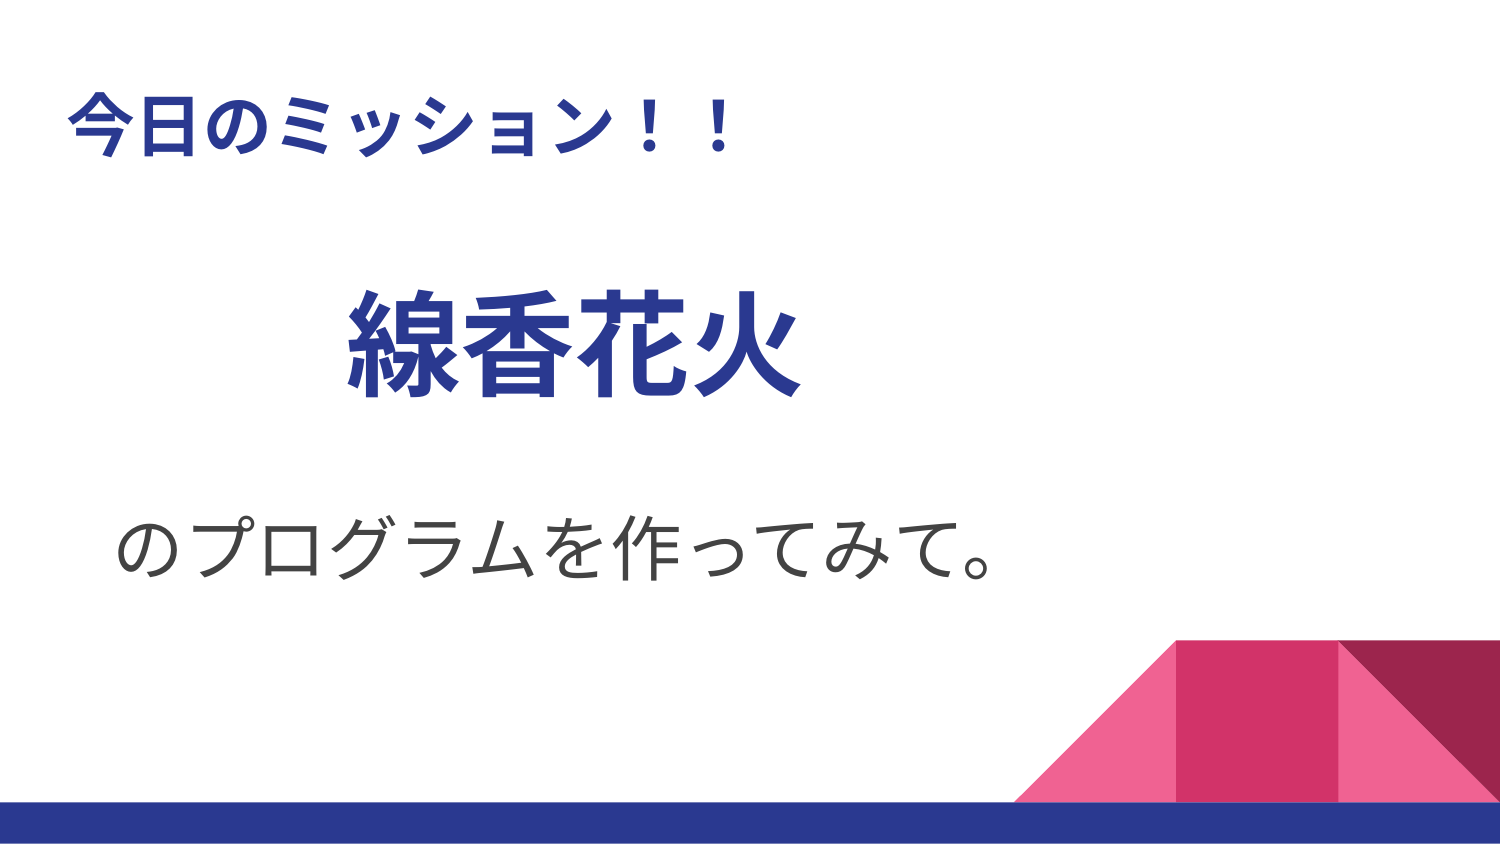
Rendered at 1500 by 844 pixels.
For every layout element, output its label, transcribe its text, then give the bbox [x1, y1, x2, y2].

title 今日のミッション！！ [51, 67, 853, 167]
list のプログラムを作ってみて。 [97, 475, 1302, 607]
title 線香花火 [331, 257, 877, 437]
